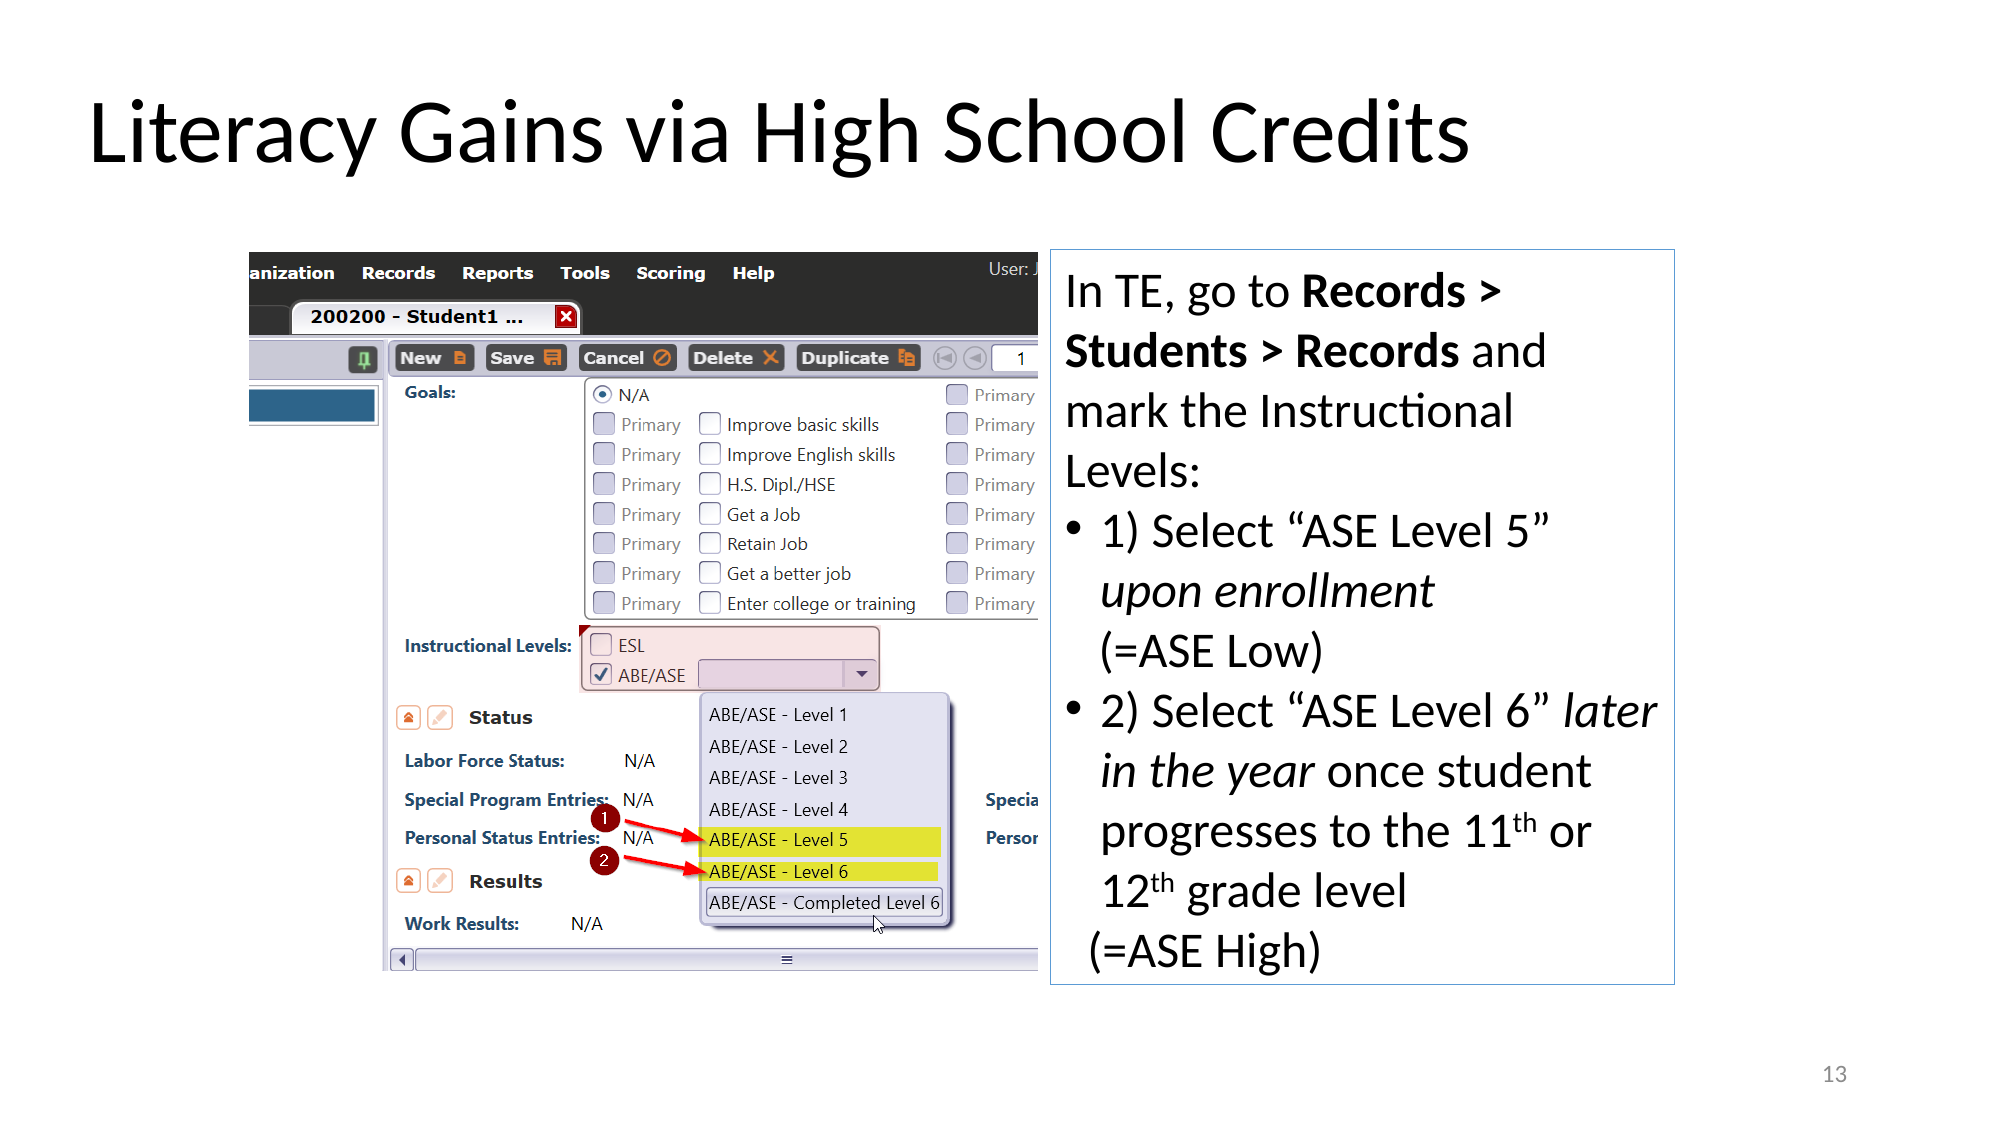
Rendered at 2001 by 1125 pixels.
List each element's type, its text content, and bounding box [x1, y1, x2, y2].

picture [249, 252, 1038, 971]
slide_number 13 [1412, 1042, 1863, 1103]
text_box In TE, go to Records > Students > Records and mark the Instructional Levels: 1) Select “ASE Level 5” upon enrollment (=ASE Low) 2) Select “ASE Level 6” later in the year once student progresses to the 11th or 12th grade level (=ASE High) [1050, 249, 1675, 985]
text_box Literacy Gains via High School Credits [43, 63, 1489, 214]
